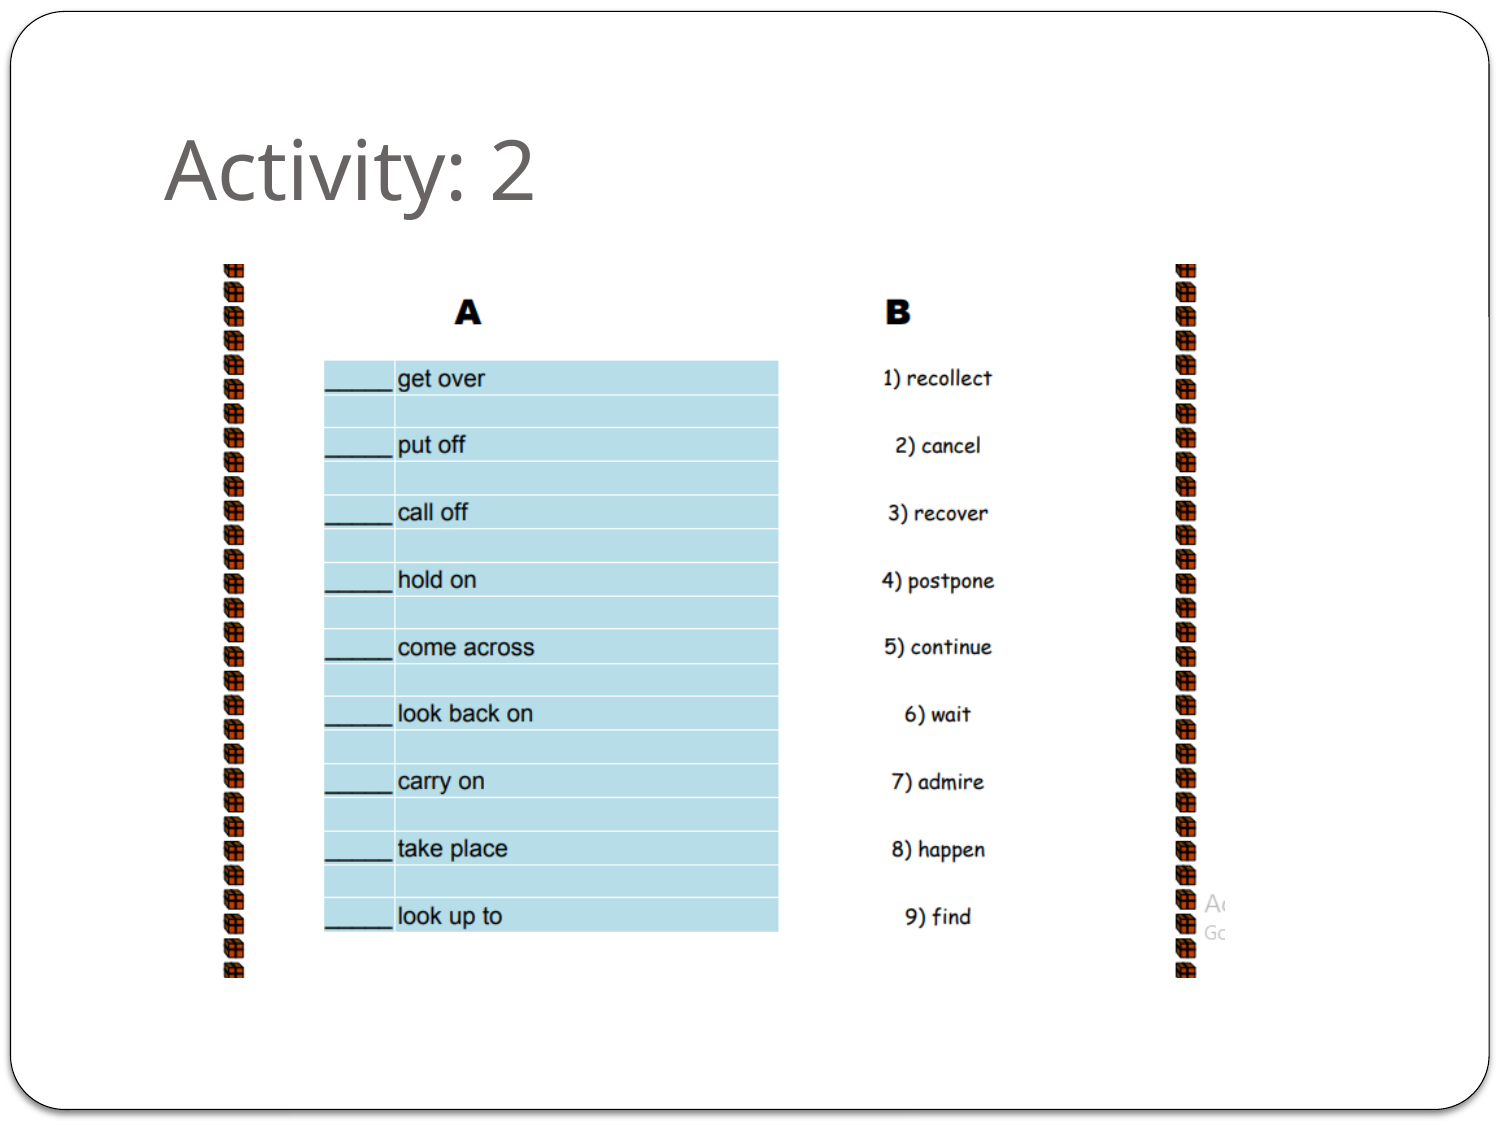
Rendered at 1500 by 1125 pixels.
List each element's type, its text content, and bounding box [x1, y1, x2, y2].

title Activity: 2 [150, 45, 1425, 233]
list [199, 264, 1226, 978]
